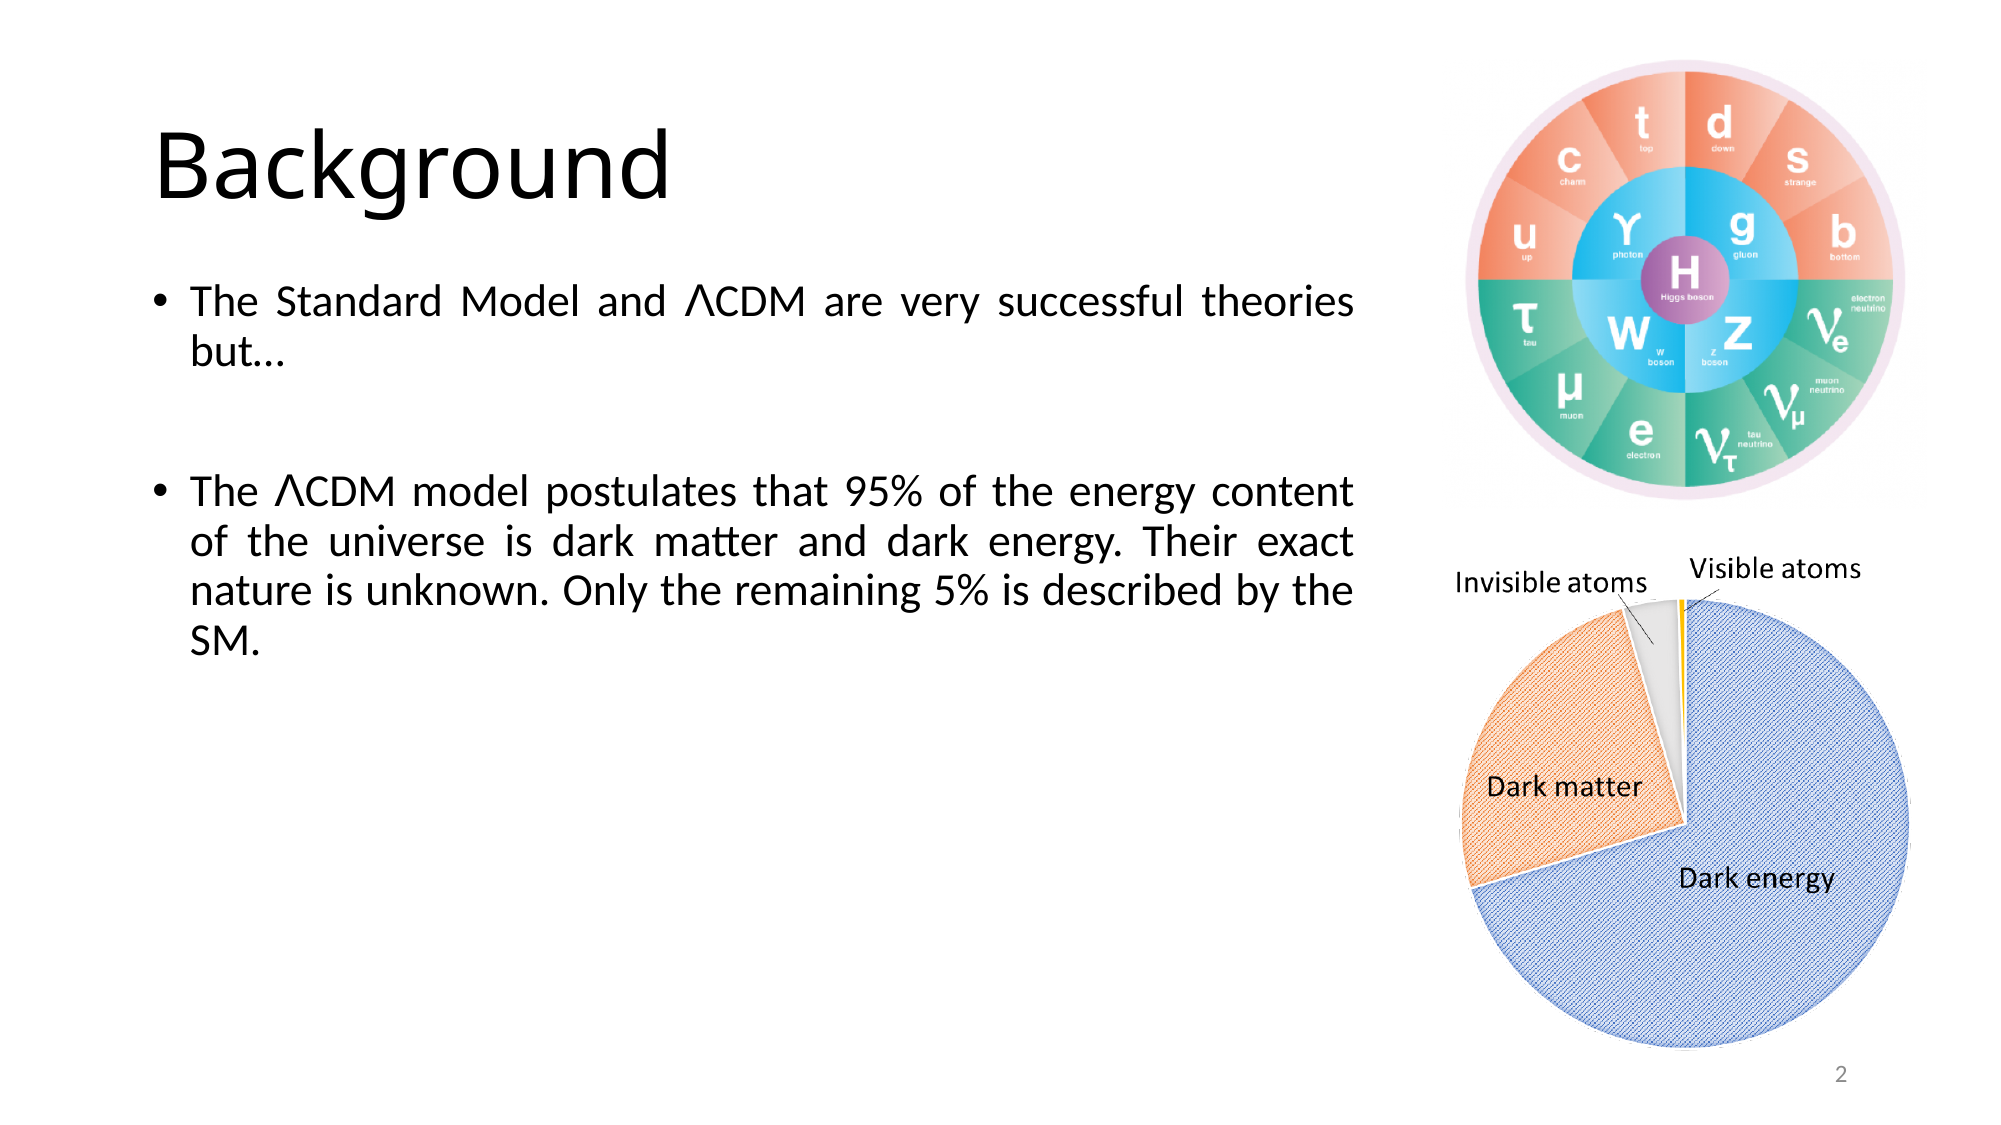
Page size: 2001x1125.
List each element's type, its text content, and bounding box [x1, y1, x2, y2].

picture [1442, 59, 1927, 509]
picture [1390, 524, 1980, 1066]
title Background [137, 59, 1442, 278]
text_box The Standard Model and ΛCDM are very successful theories but… The ΛCDM model postulates that 95% of the energy content of the universe is dark matter and dark energy. Their exact nature is unknown. Only the remaining 5% is described by the SM. [137, 269, 1371, 1103]
slide_number 2 [1412, 1066, 1863, 1103]
